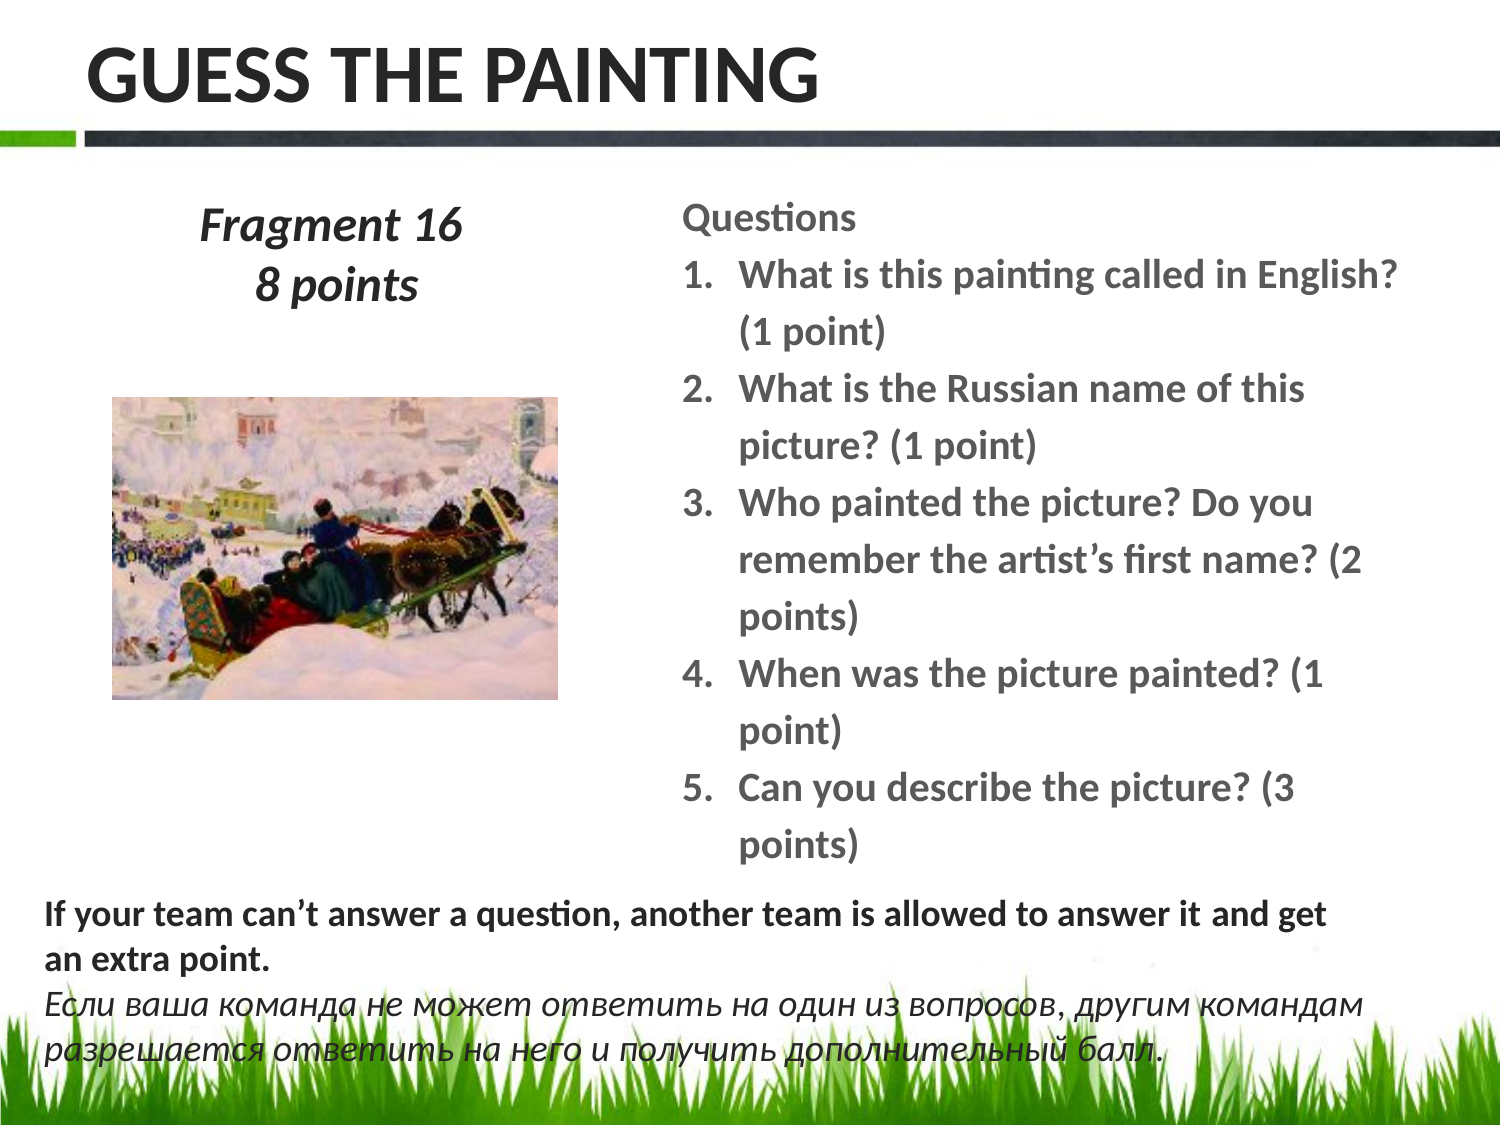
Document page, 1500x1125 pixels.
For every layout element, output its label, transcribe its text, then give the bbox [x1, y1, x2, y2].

text_box If your team can’t answer a question, another team is allowed to answer it and get an extra point. Если ваша команда не может ответить на один из вопросов, другим командам разрешается ответить на него и получить дополнительный балл. [29, 881, 1388, 1077]
text_box Questions What is this painting called in English? (1 point) What is the Russian name of this picture? (1 point) Who painted the picture? Do you remember the artist’s first name? (2 points) When was the picture painted? (1 point) Can you describe the picture? (3 points) [667, 125, 1418, 875]
title GUESS THE PAINTING [71, 12, 1450, 125]
picture [0, 0, 1500, 1125]
text_box Fragment 16 8 points [41, 184, 632, 320]
